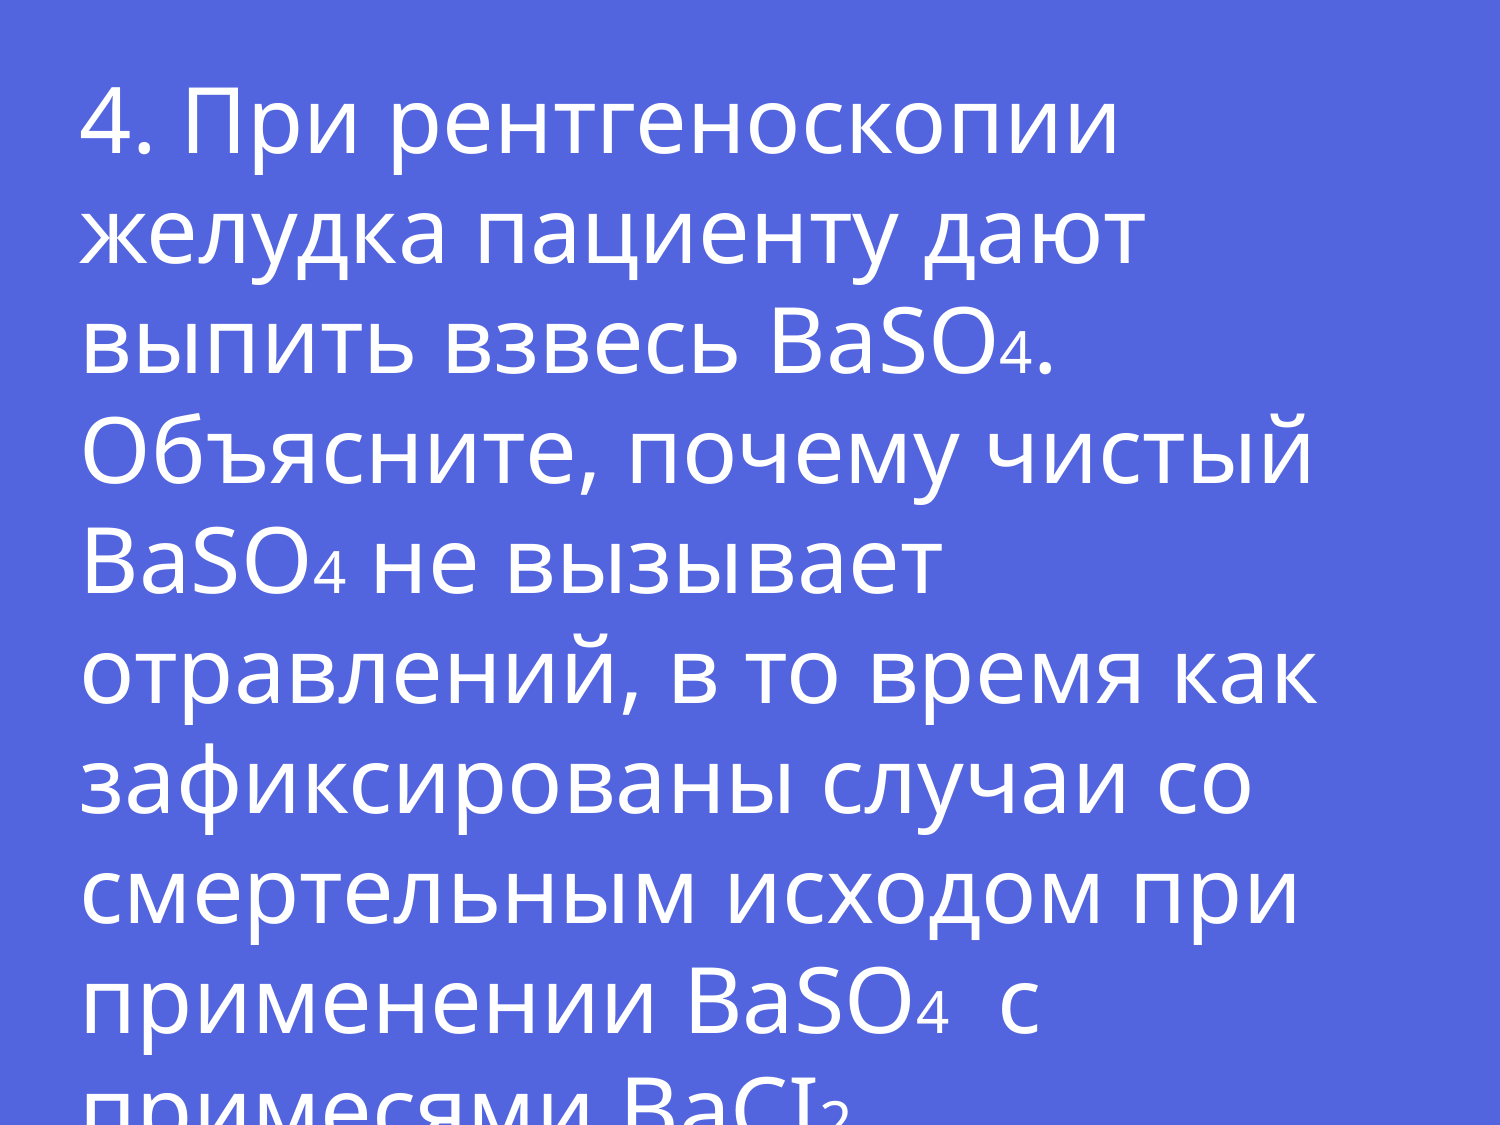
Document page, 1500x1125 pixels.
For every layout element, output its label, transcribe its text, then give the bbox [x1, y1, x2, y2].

list 4. При рентгеноскопии желудка пациенту дают выпить взвесь BaSO4. Объясните, почему чистый BaSO4 не вызывает отравлений, в то время как зафиксированы случаи со смертельным исходом при применении BaSO4 с примесями BaCI2. [53, 54, 1459, 1071]
